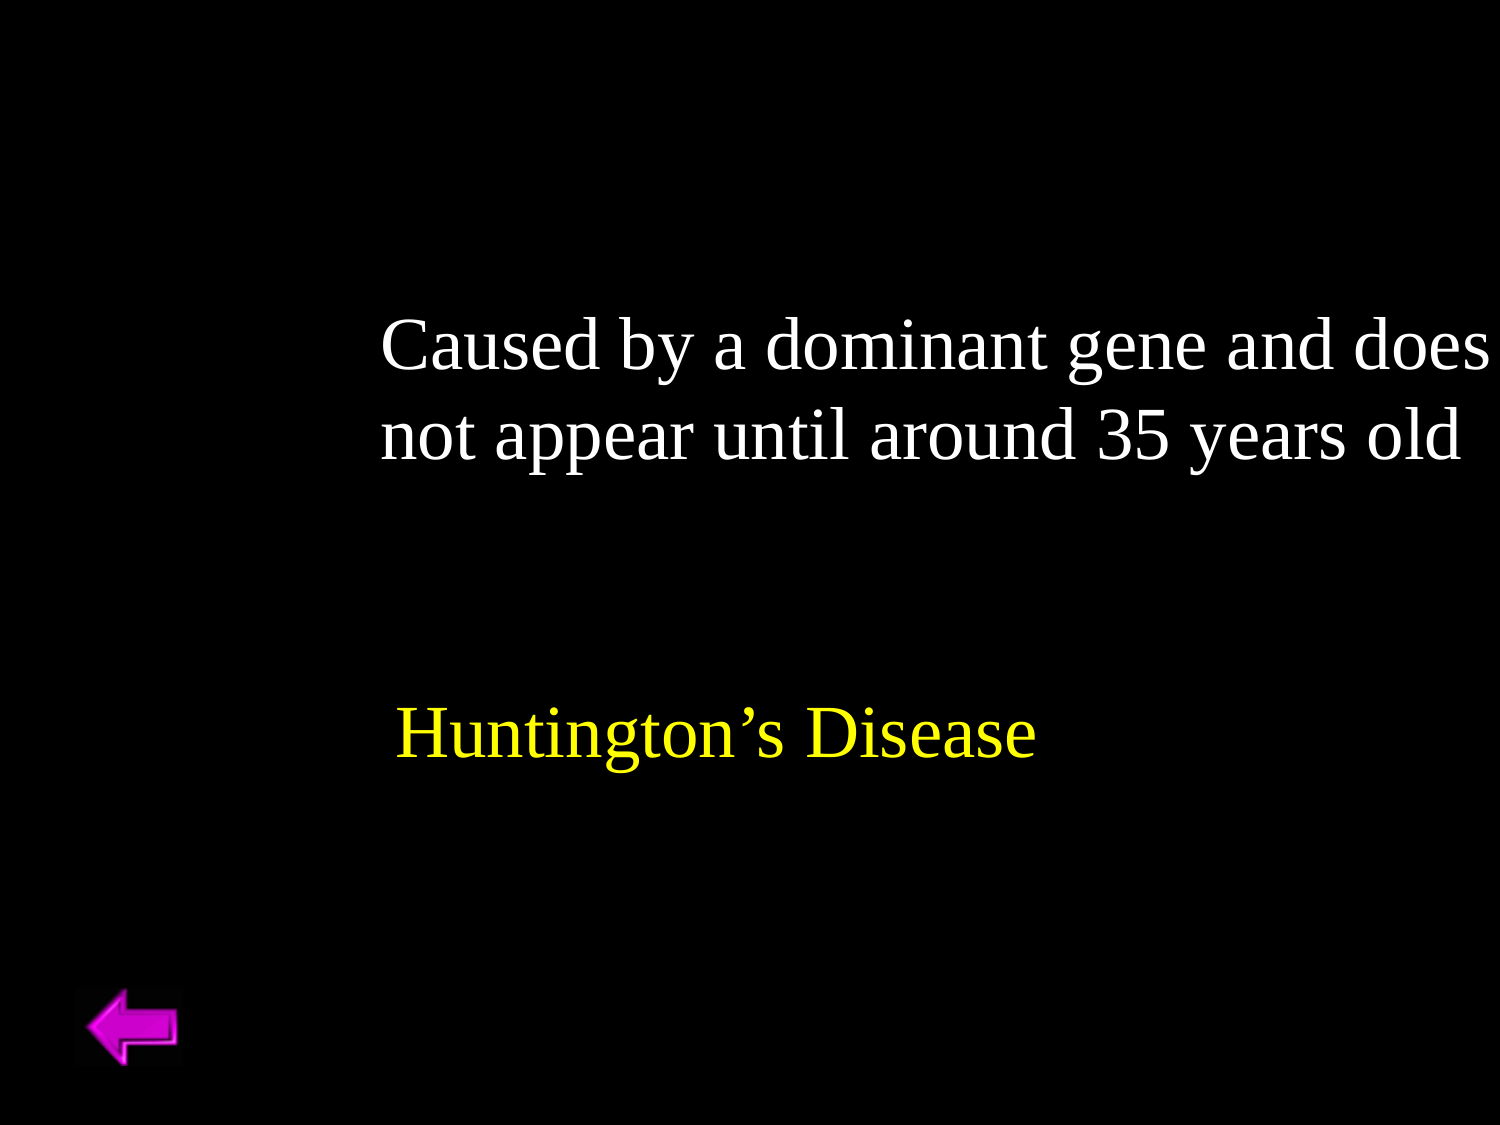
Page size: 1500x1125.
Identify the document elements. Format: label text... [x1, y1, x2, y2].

text_box Caused by a dominant gene and does not appear until around 35 years old [372, 287, 1500, 483]
picture [74, 987, 183, 1066]
text_box Huntington’s Disease [387, 674, 1213, 780]
